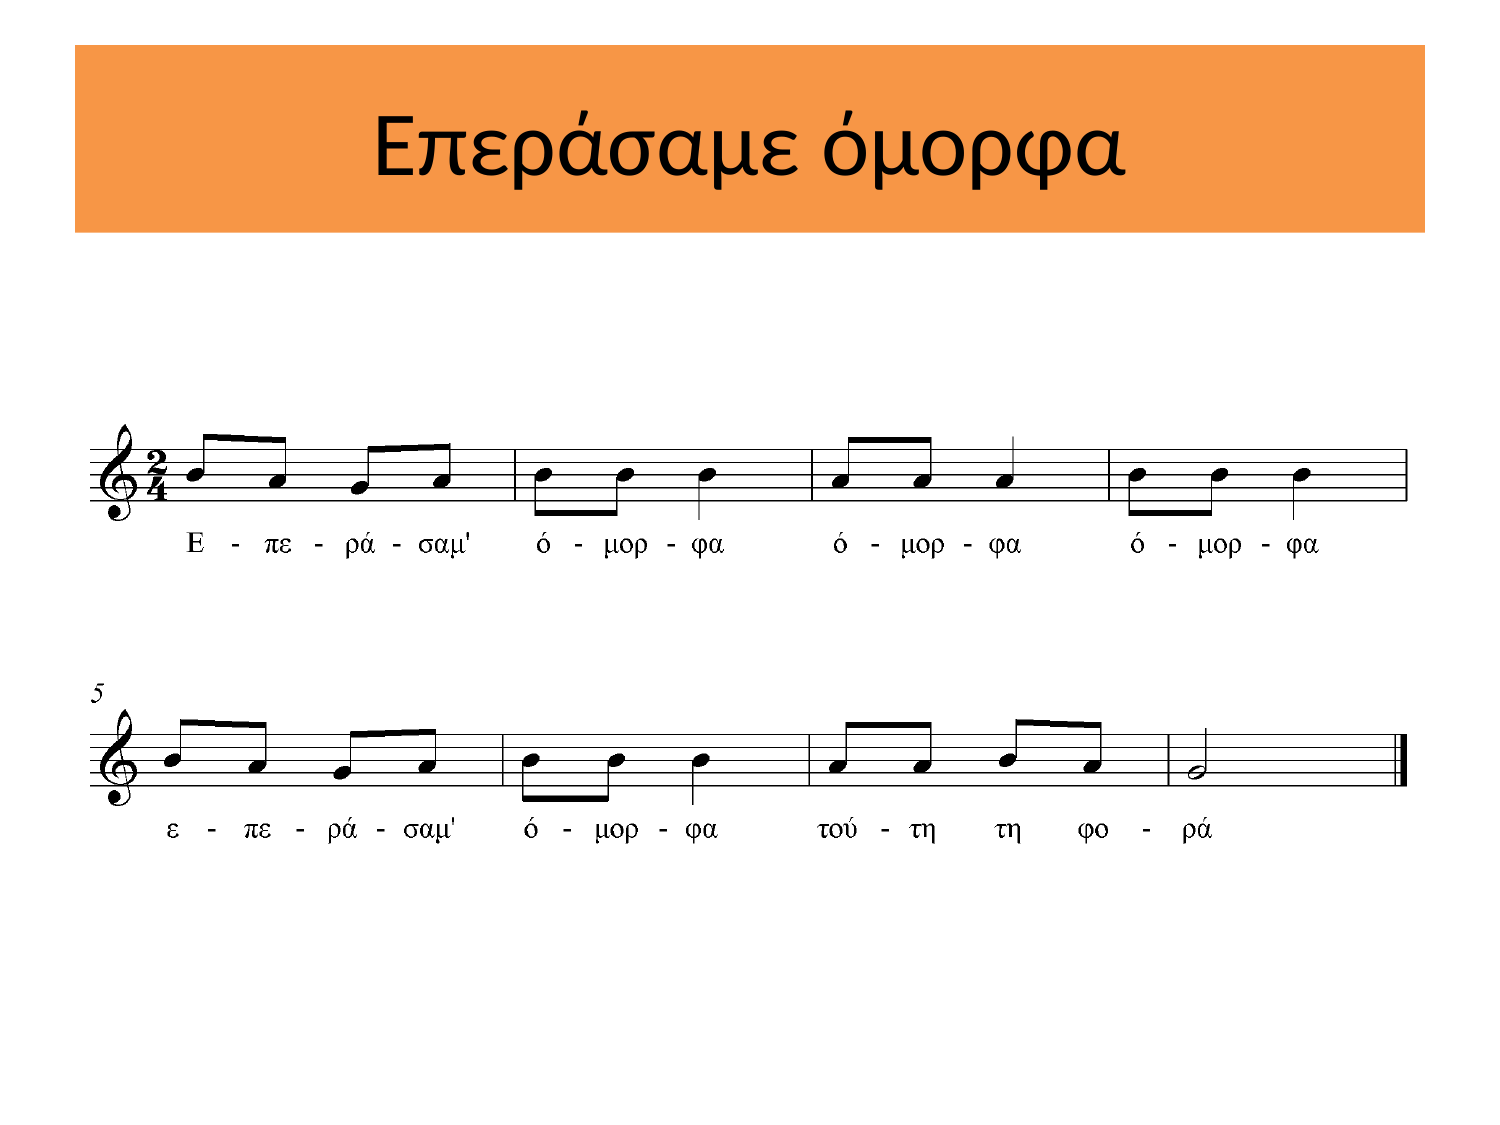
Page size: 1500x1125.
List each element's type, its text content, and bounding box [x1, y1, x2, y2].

title Επεράσαμε όμορφα [75, 45, 1425, 233]
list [74, 262, 1426, 1006]
